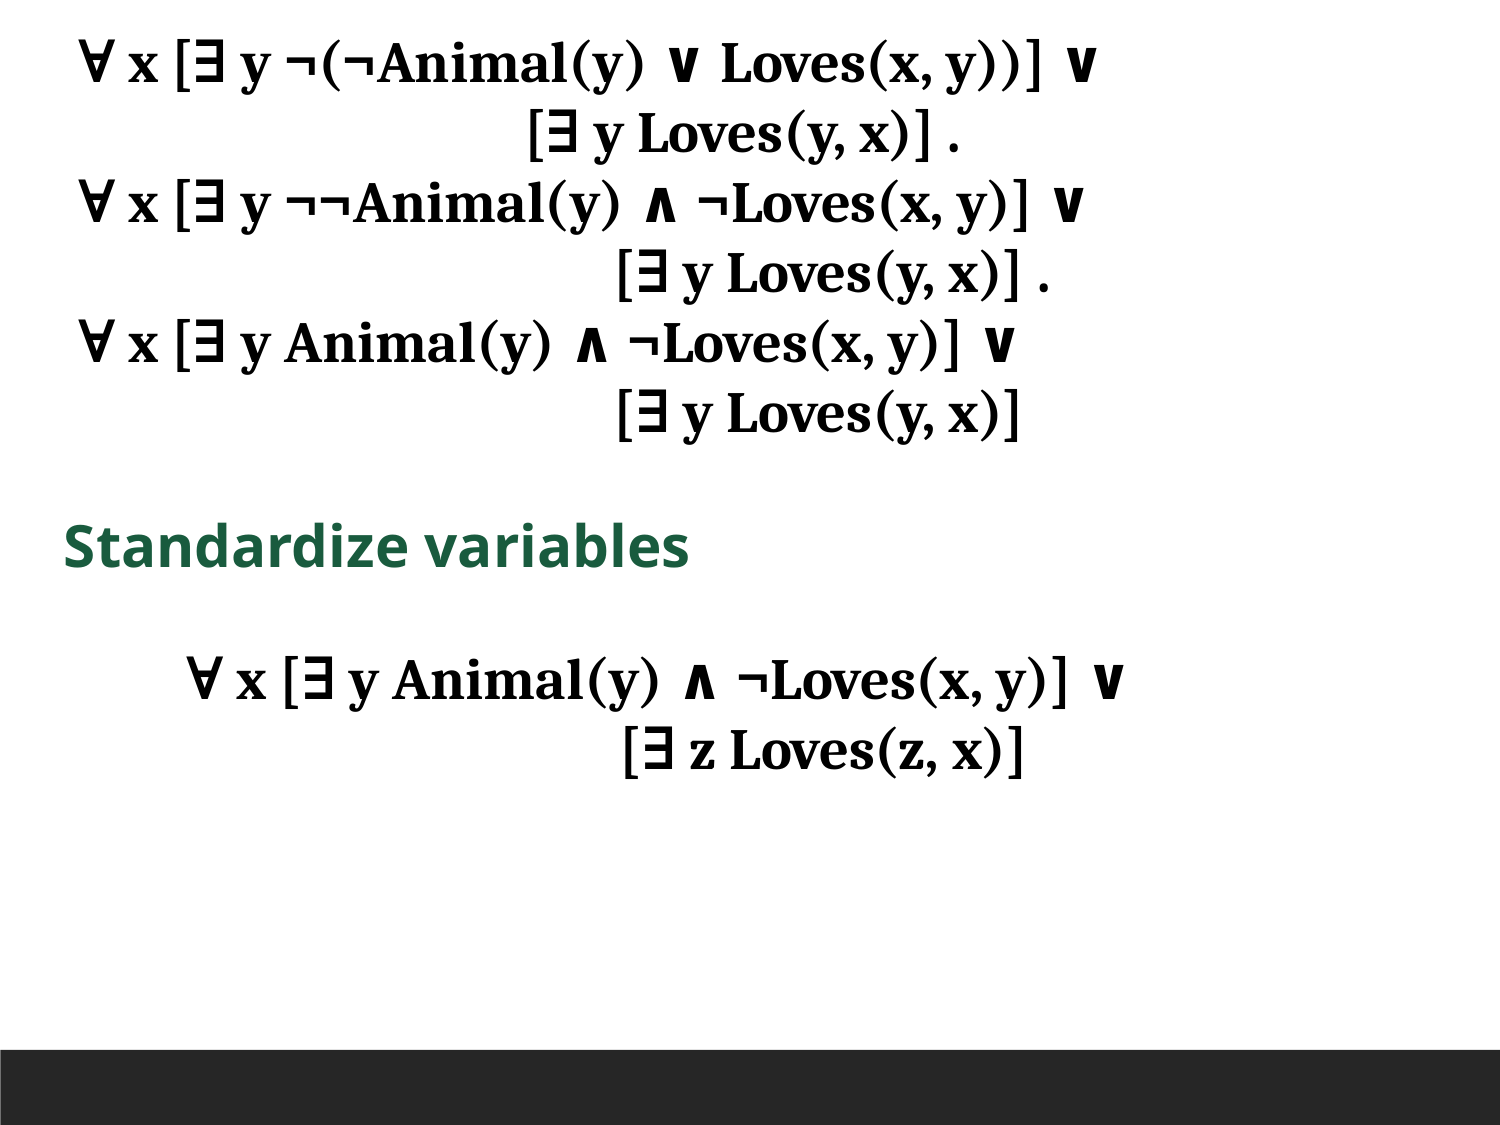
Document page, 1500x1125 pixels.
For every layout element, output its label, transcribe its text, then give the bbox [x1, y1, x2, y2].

text_box ∀ x [∃ y ¬(¬Animal(y) ∨ Loves(x, y))] ∨ [∃ y Loves(y, x)] . ∀ x [∃ y ¬¬Animal(y) ∧ ¬Loves(x, y)] ∨ [∃ y Loves(y, x)] . ∀ x [∃ y Animal(y) ∧ ¬Loves(x, y)] ∨ [∃ y Loves(y, x)] [63, 16, 1437, 452]
text_box Standardize variables [49, 501, 800, 587]
text_box ∀ x [∃ y Animal(y) ∧ ¬Loves(x, y)] ∨ [∃ z Loves(z, x)] [171, 633, 1472, 789]
